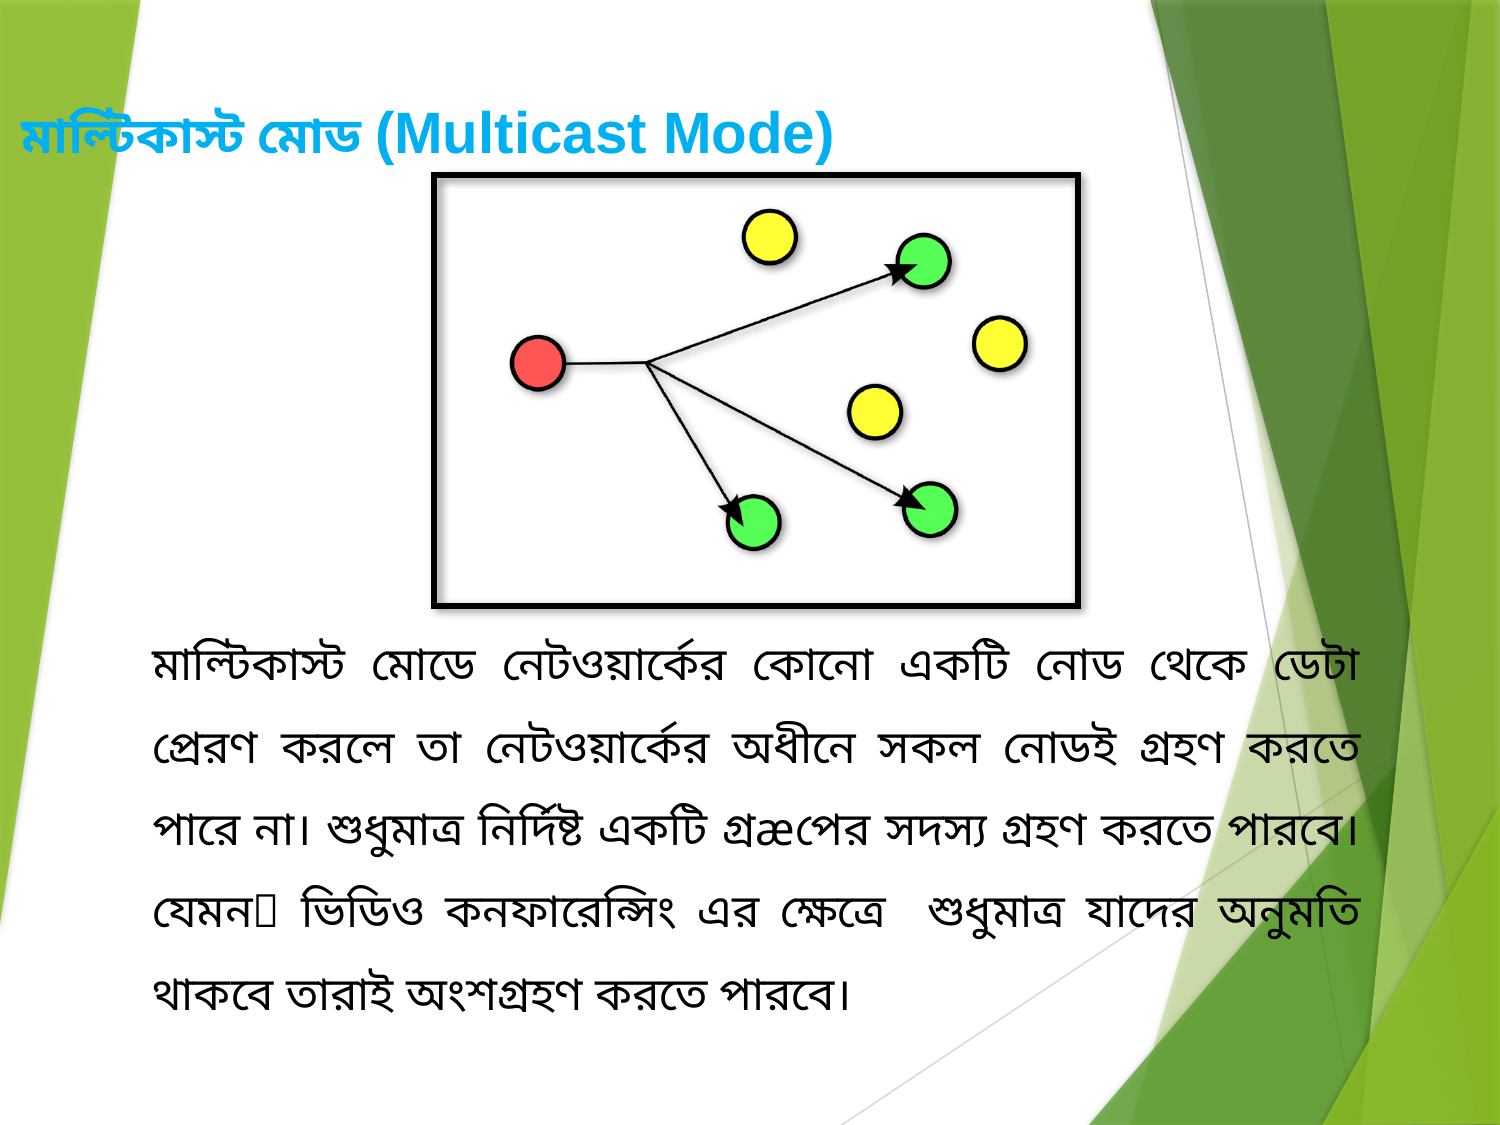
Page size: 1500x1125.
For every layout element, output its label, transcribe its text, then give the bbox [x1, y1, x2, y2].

picture [436, 177, 1076, 604]
text_box মাল্টিকাস্ট মোডে নেটওয়ার্কের কোনো একটি নোড থেকে ডেটা প্রেরণ করলে তা নেটওয়ার্কের অধীনে সকল নোডই গ্রহণ করতে পারে না। শুধুমাত্র নির্দিষ্ট একটি গ্রæপের সদস্য গ্রহণ করতে পারবে। যেমন ভিডিও কনফারেন্সিং এর ক্ষেত্রে শুধুমাত্র যাদের অনুমতি থাকবে তারাই অংশগ্রহণ করতে পারবে। [137, 599, 1375, 1027]
text_box মাল্টিকাস্ট মোড (Multicast Mode) [6, 87, 1500, 173]
